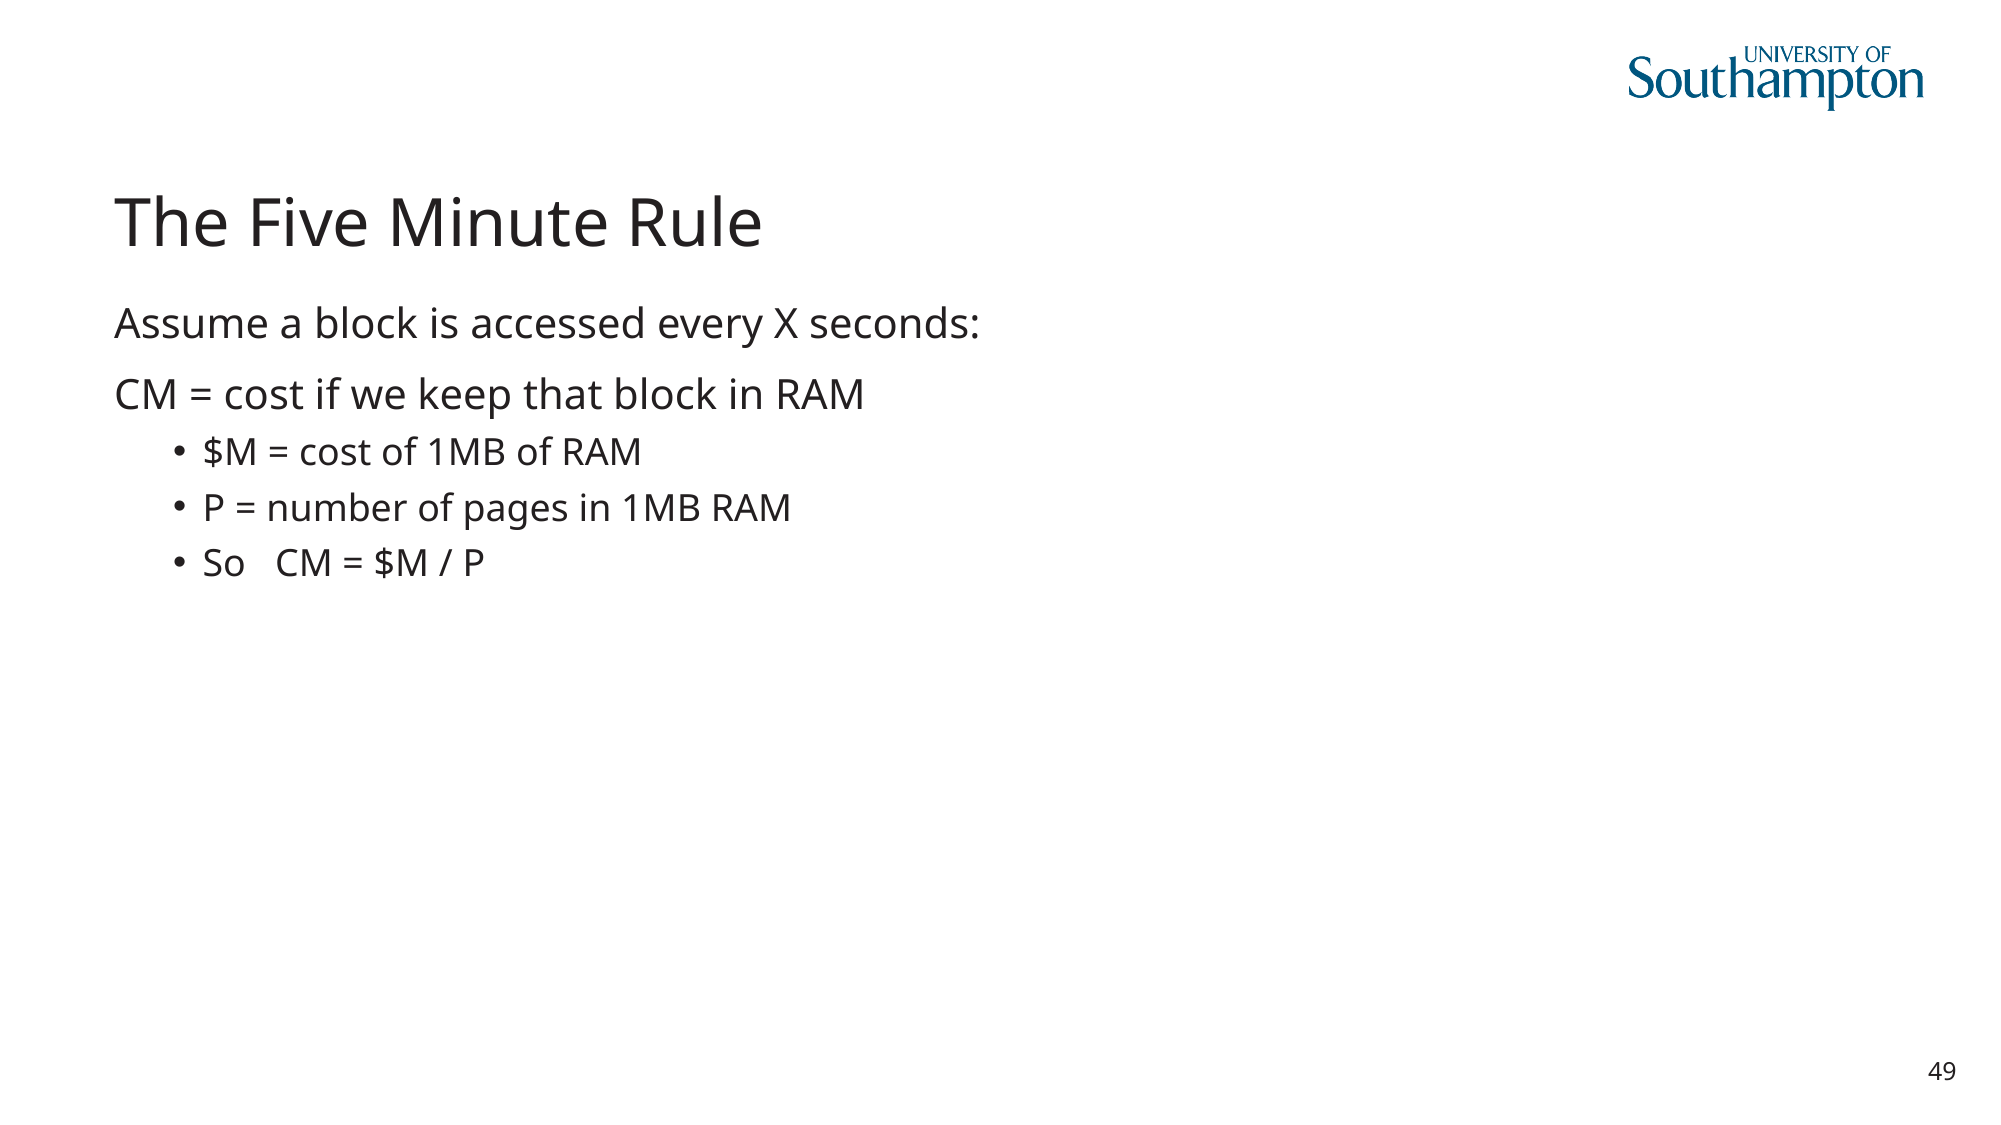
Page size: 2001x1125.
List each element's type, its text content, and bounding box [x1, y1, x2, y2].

list Assume a block is accessed every X seconds: CM = cost if we keep that block in RAM $M = cost of 1MB of RAM P = number of pages in 1MB RAM So CM = $M / P [102, 290, 1898, 1024]
title The Five Minute Rule [102, 113, 1898, 268]
picture [1629, 46, 1924, 111]
picture [1869, 48, 1877, 60]
picture [1629, 71, 1648, 95]
